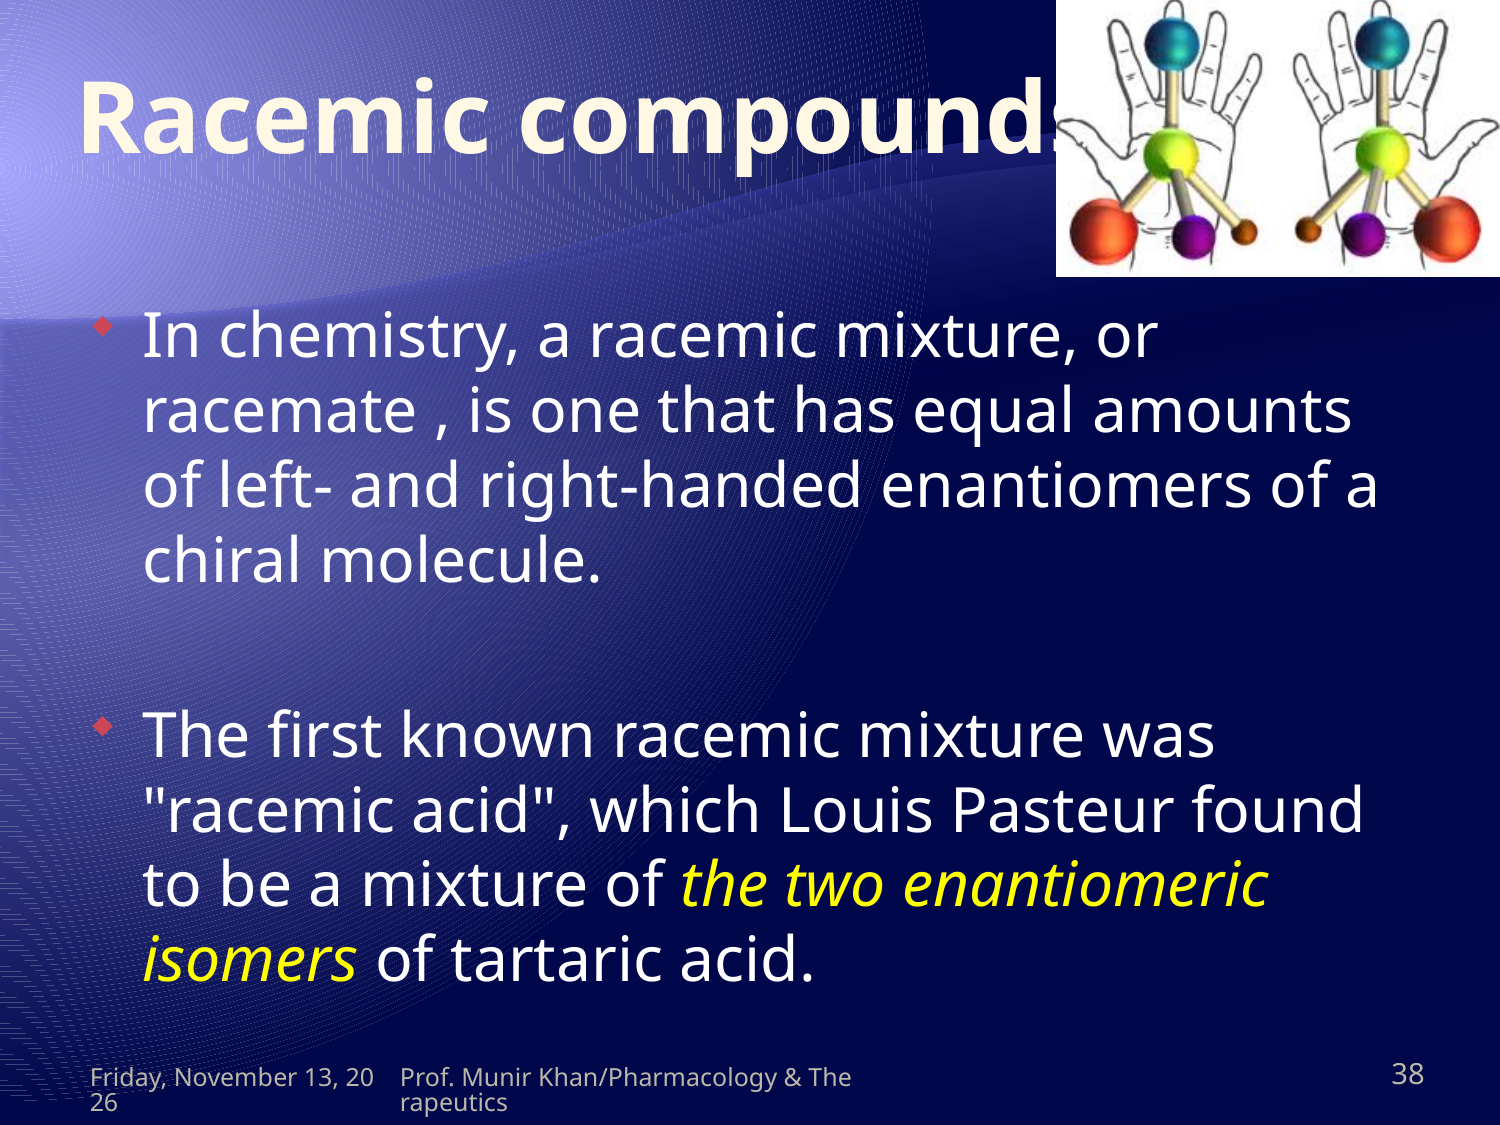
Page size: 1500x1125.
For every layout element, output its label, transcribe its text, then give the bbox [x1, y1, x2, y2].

title Racemic compounds [75, 37, 1049, 175]
footer Prof. Munir Khan/Pharmacology & Therapeutics [399, 1042, 875, 1103]
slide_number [75, 1042, 399, 1103]
list In chemistry, a racemic mixture, or racemate , is one that has equal amounts of left- and right-handed enantiomers of a chiral molecule. The first known racemic mixture was "racemic acid", which Louis Pasteur found to be a mixture of the two enantiomeric isomers of tartaric acid. [75, 287, 1425, 1033]
picture [1055, 0, 1500, 277]
slide_number 38 [1337, 1042, 1425, 1103]
